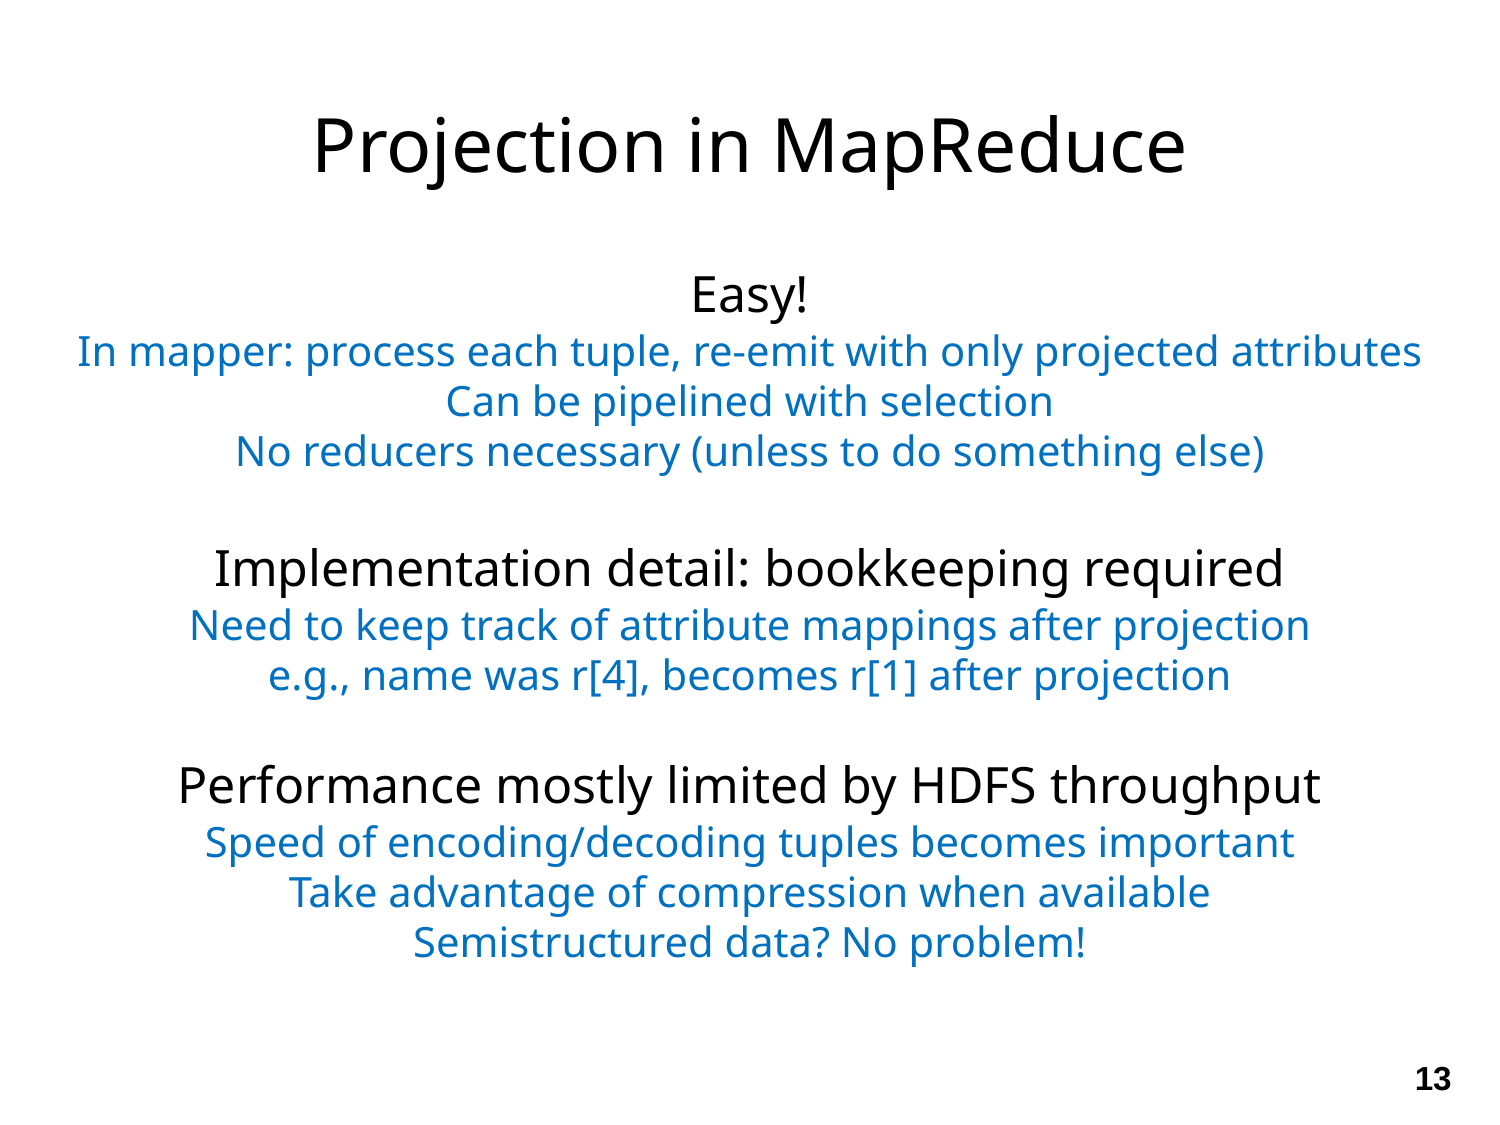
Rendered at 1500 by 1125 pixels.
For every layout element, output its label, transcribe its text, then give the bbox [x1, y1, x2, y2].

text_box Performance mostly limited by HDFS throughput [0, 745, 1500, 808]
text_box In mapper: process each tuple, re-emit with only projected attributes Can be pipelined with selection No reducers necessary (unless to do something else) [0, 317, 1500, 483]
text_box Need to keep track of attribute mappings after projection e.g., name was r[4], becomes r[1] after projection [0, 591, 1500, 707]
text_box Speed of encoding/decoding tuples becomes important Take advantage of compression when available Semistructured data? No problem! [0, 808, 1500, 974]
text_box Easy! [0, 254, 1500, 317]
slide_number 13 [1400, 1050, 1488, 1110]
text_box Projection in MapReduce [0, 90, 1500, 203]
text_box Implementation detail: bookkeeping required [0, 529, 1500, 591]
